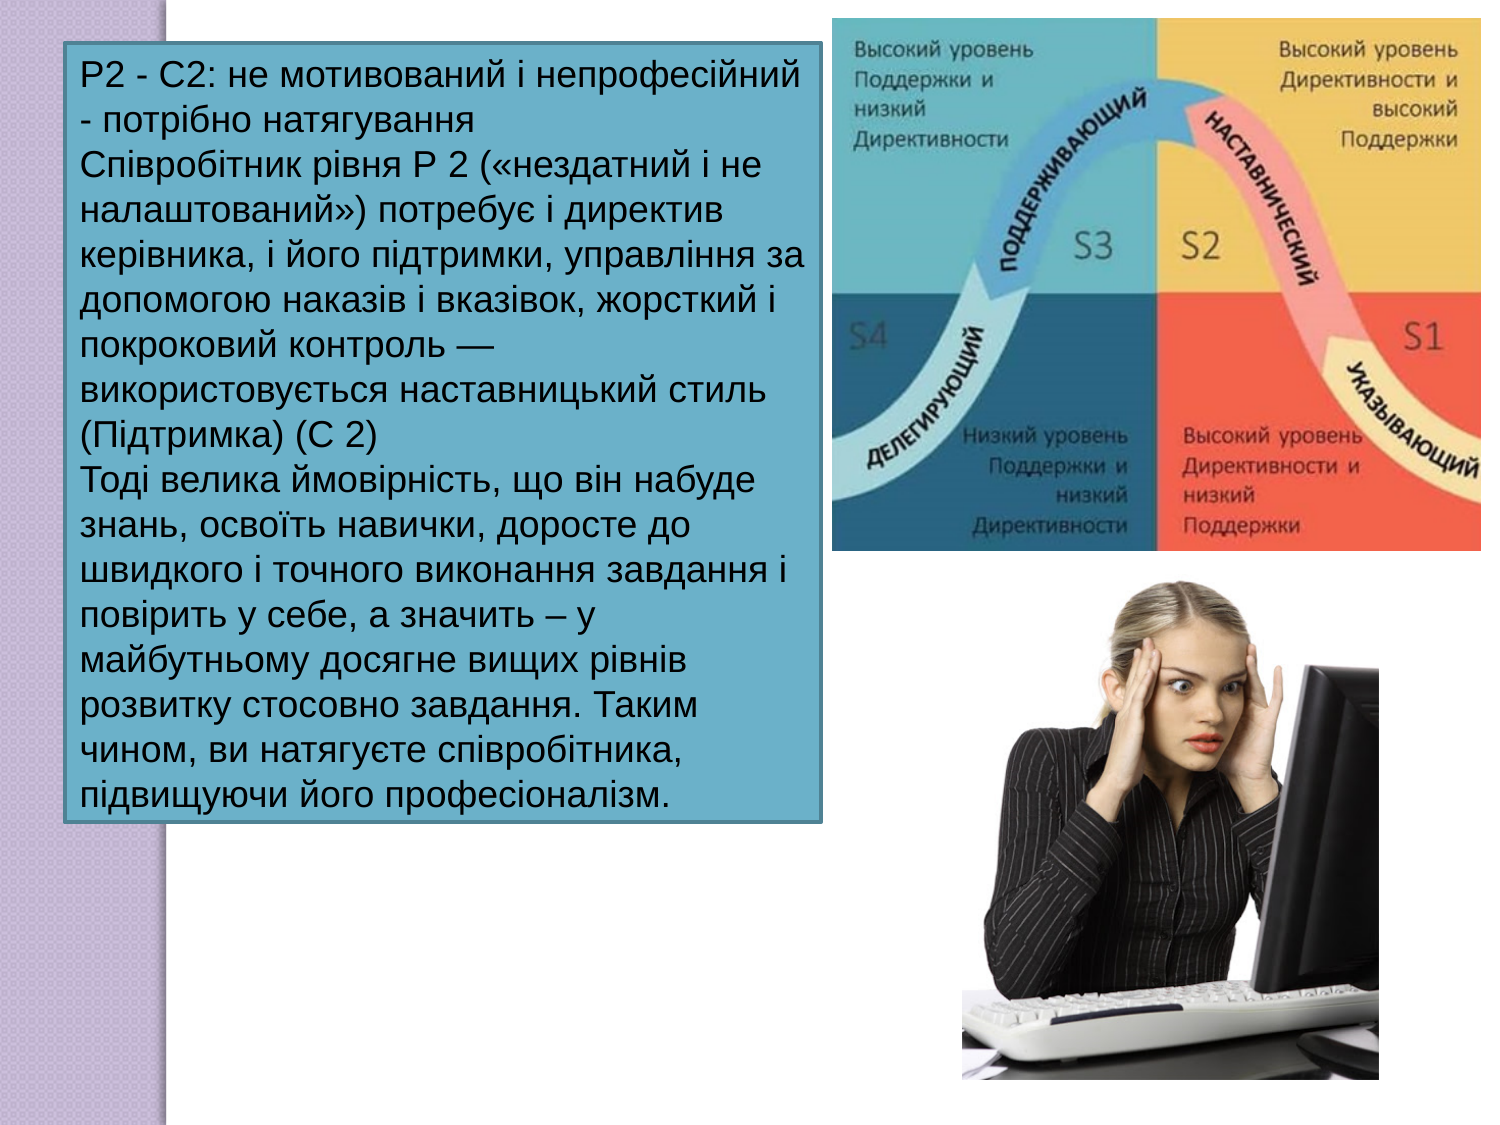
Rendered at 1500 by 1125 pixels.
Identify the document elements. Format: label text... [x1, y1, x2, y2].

text_box Р2 - С2: не мотивований і непрофесійний - потрібно натягування Співробітник рівня Р 2 («нездатний і не налаштований») потребує і директив керівника, і його підтримки, управління за допомогою наказів і вказівок, жорсткий і покроковий контроль — використовується наставницький стиль (Підтримка) (С 2) Тоді велика ймовірність, що він набуде знань, освоїть навички, доросте до швидкого і точного виконання завдання і повірить у себе, а значить – у майбутньому досягне вищих рівнів розвитку стосовно завдання. Таким чином, ви натягуєте співробітника, підвищуючи його професіоналізм. [63, 41, 823, 824]
picture [962, 558, 1380, 1080]
picture [832, 18, 1481, 552]
